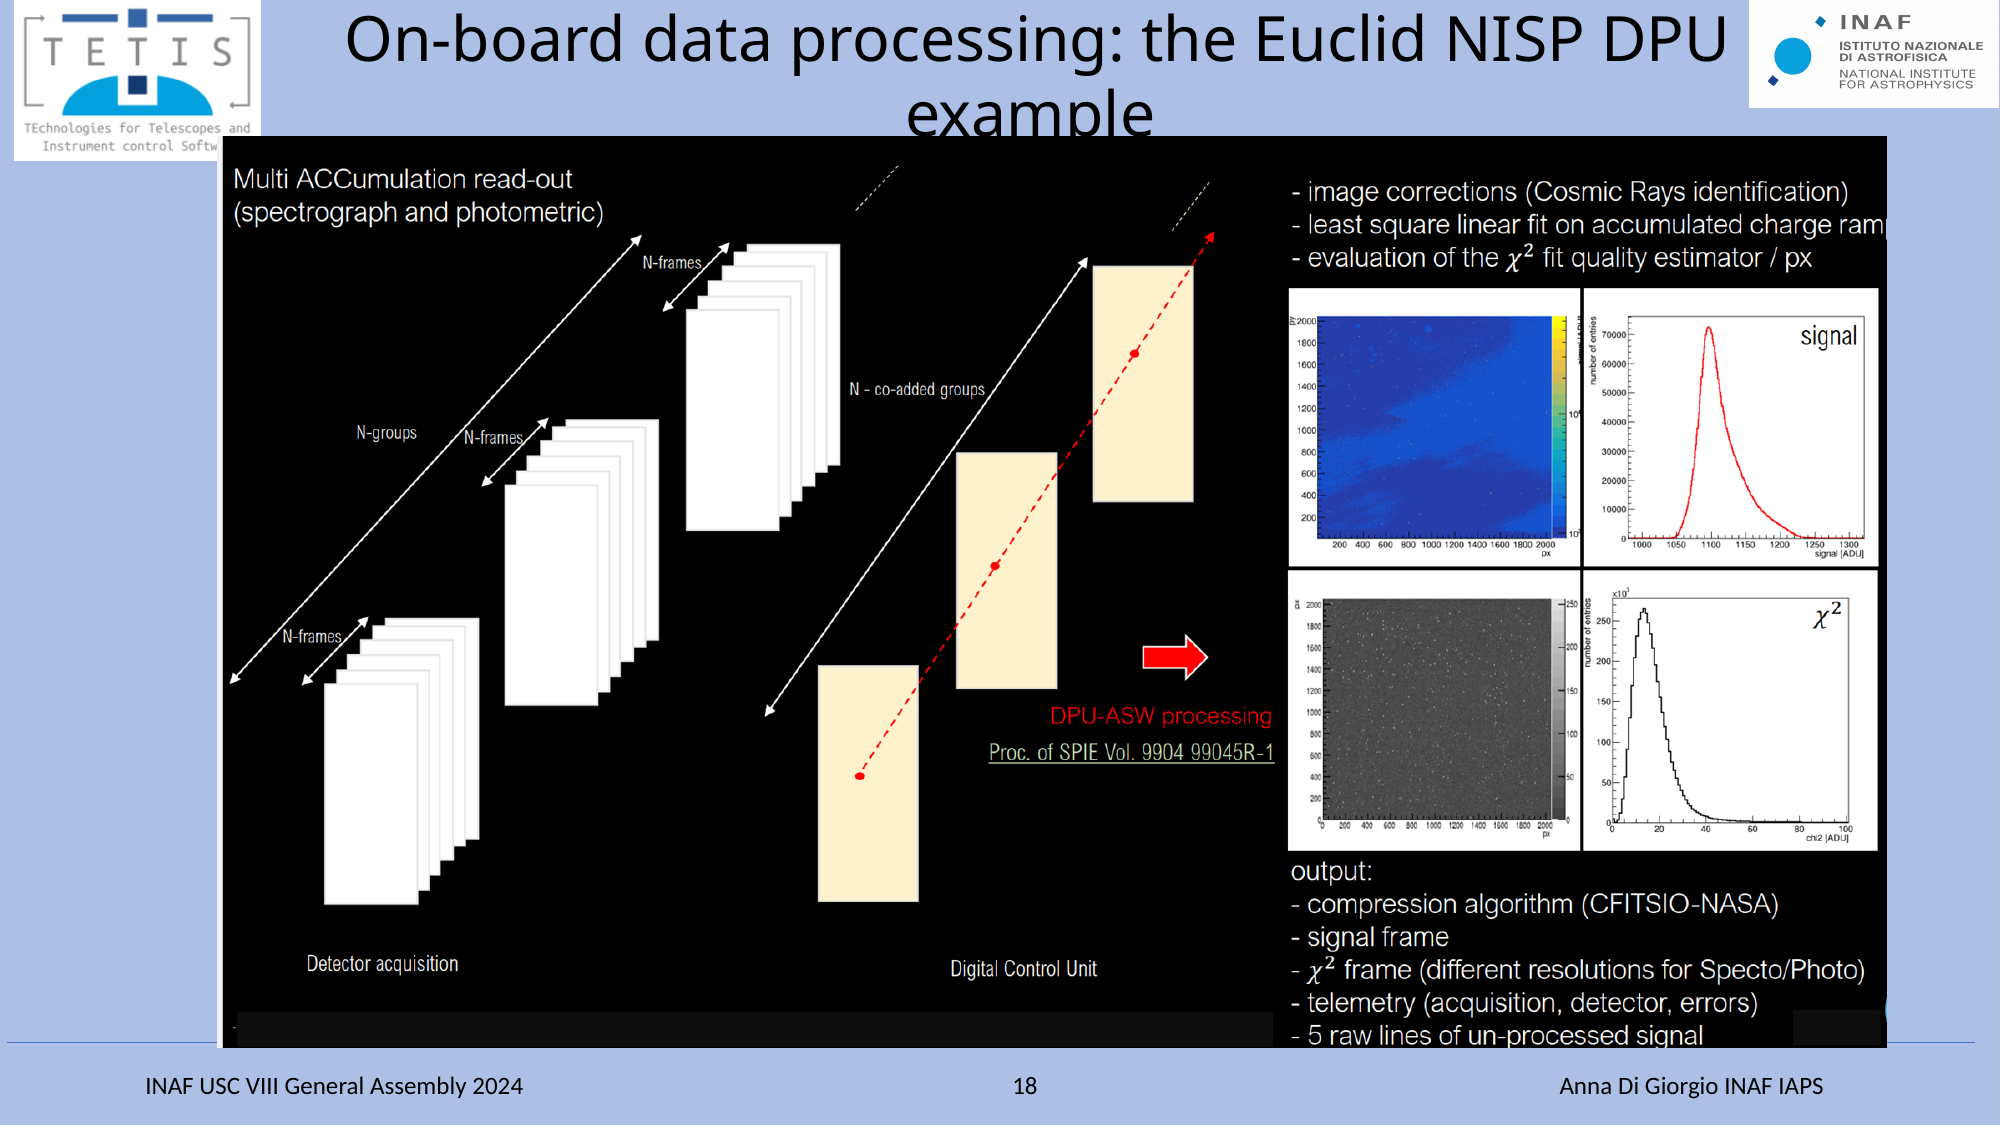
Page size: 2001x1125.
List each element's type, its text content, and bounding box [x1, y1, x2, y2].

picture [1791, 0, 1999, 108]
picture [14, 0, 1887, 1048]
text_box On-board data processing: the Euclid NISP DPU example [286, 0, 1791, 136]
